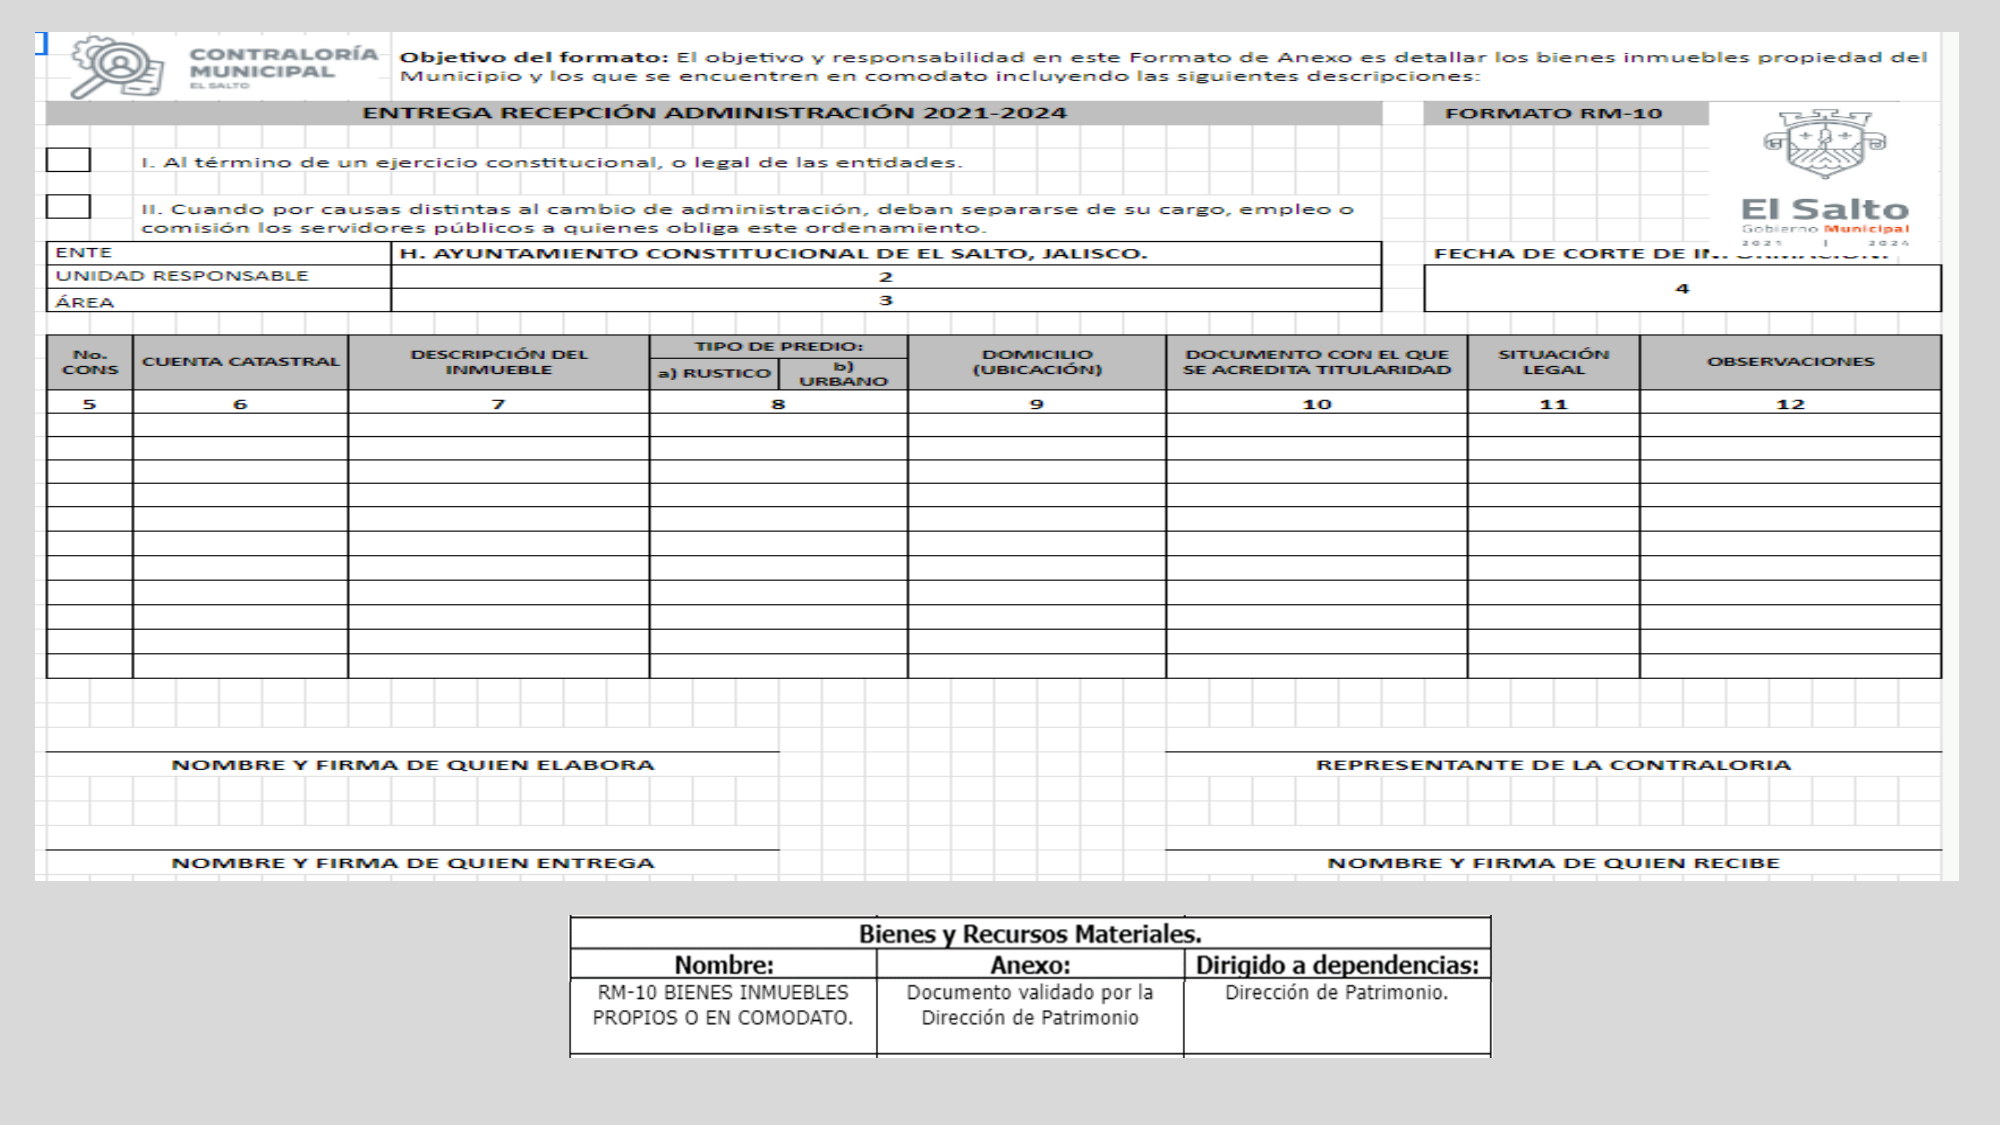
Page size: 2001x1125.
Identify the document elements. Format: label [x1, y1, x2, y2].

picture [35, 32, 1959, 881]
picture [568, 915, 1493, 1058]
